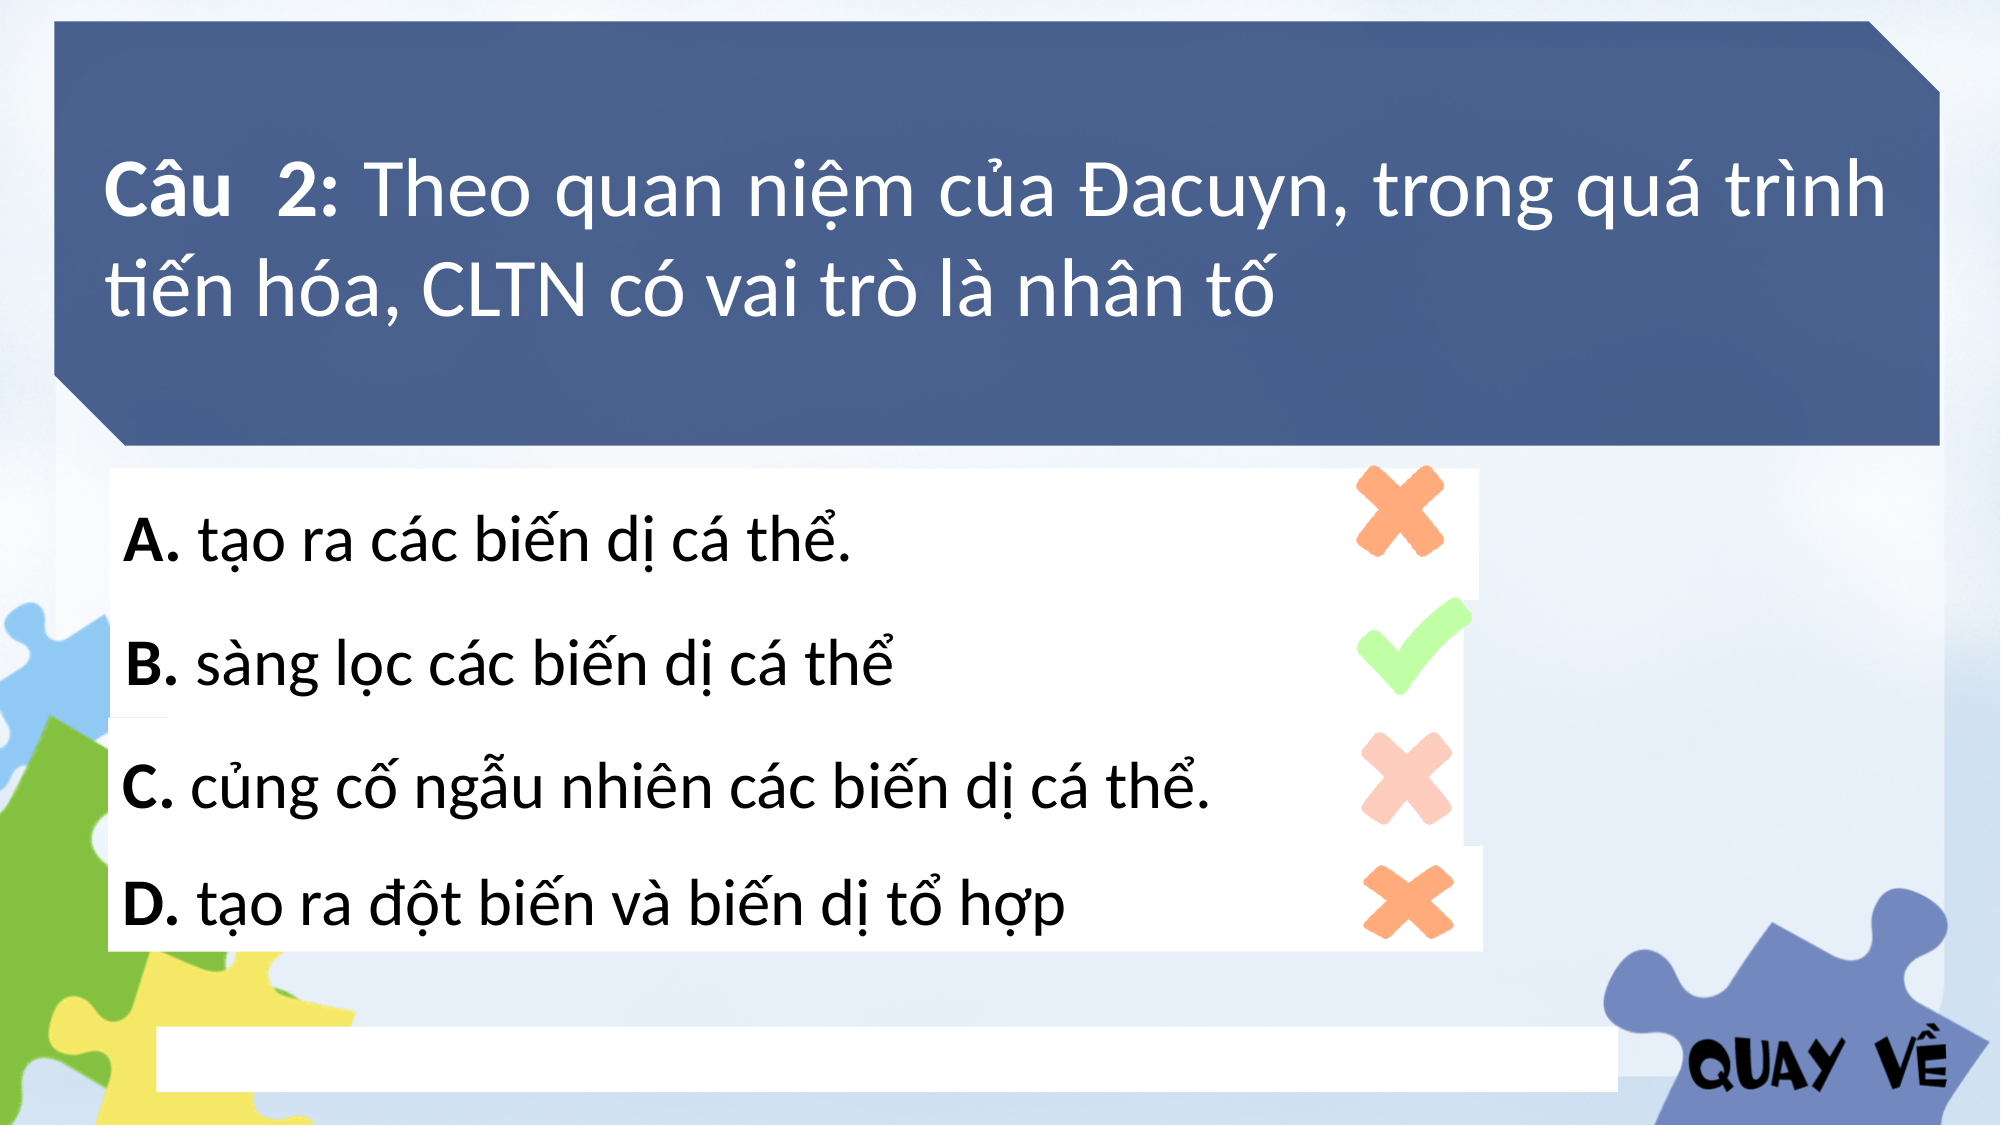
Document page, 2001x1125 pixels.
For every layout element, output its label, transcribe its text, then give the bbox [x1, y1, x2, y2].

text_box [155, 1026, 1599, 1093]
text_box Câu 2: Theo quan niệm của Đacuyn, trong quá trình tiến hóa, CLTN có vai trò là nhân tố [53, 20, 1941, 447]
text_box C. củng cố ngẫu nhiên các biến dị cá thể. [107, 717, 1465, 845]
text_box A. tạo ra các biến dị cá thể. [108, 467, 1480, 601]
text_box D. tạo ra đột biến và biến dị tổ hợp [107, 845, 1484, 953]
text_box B. sàng lọc các biến dị cá thể [109, 599, 1465, 717]
picture [0, 0, 2001, 1125]
